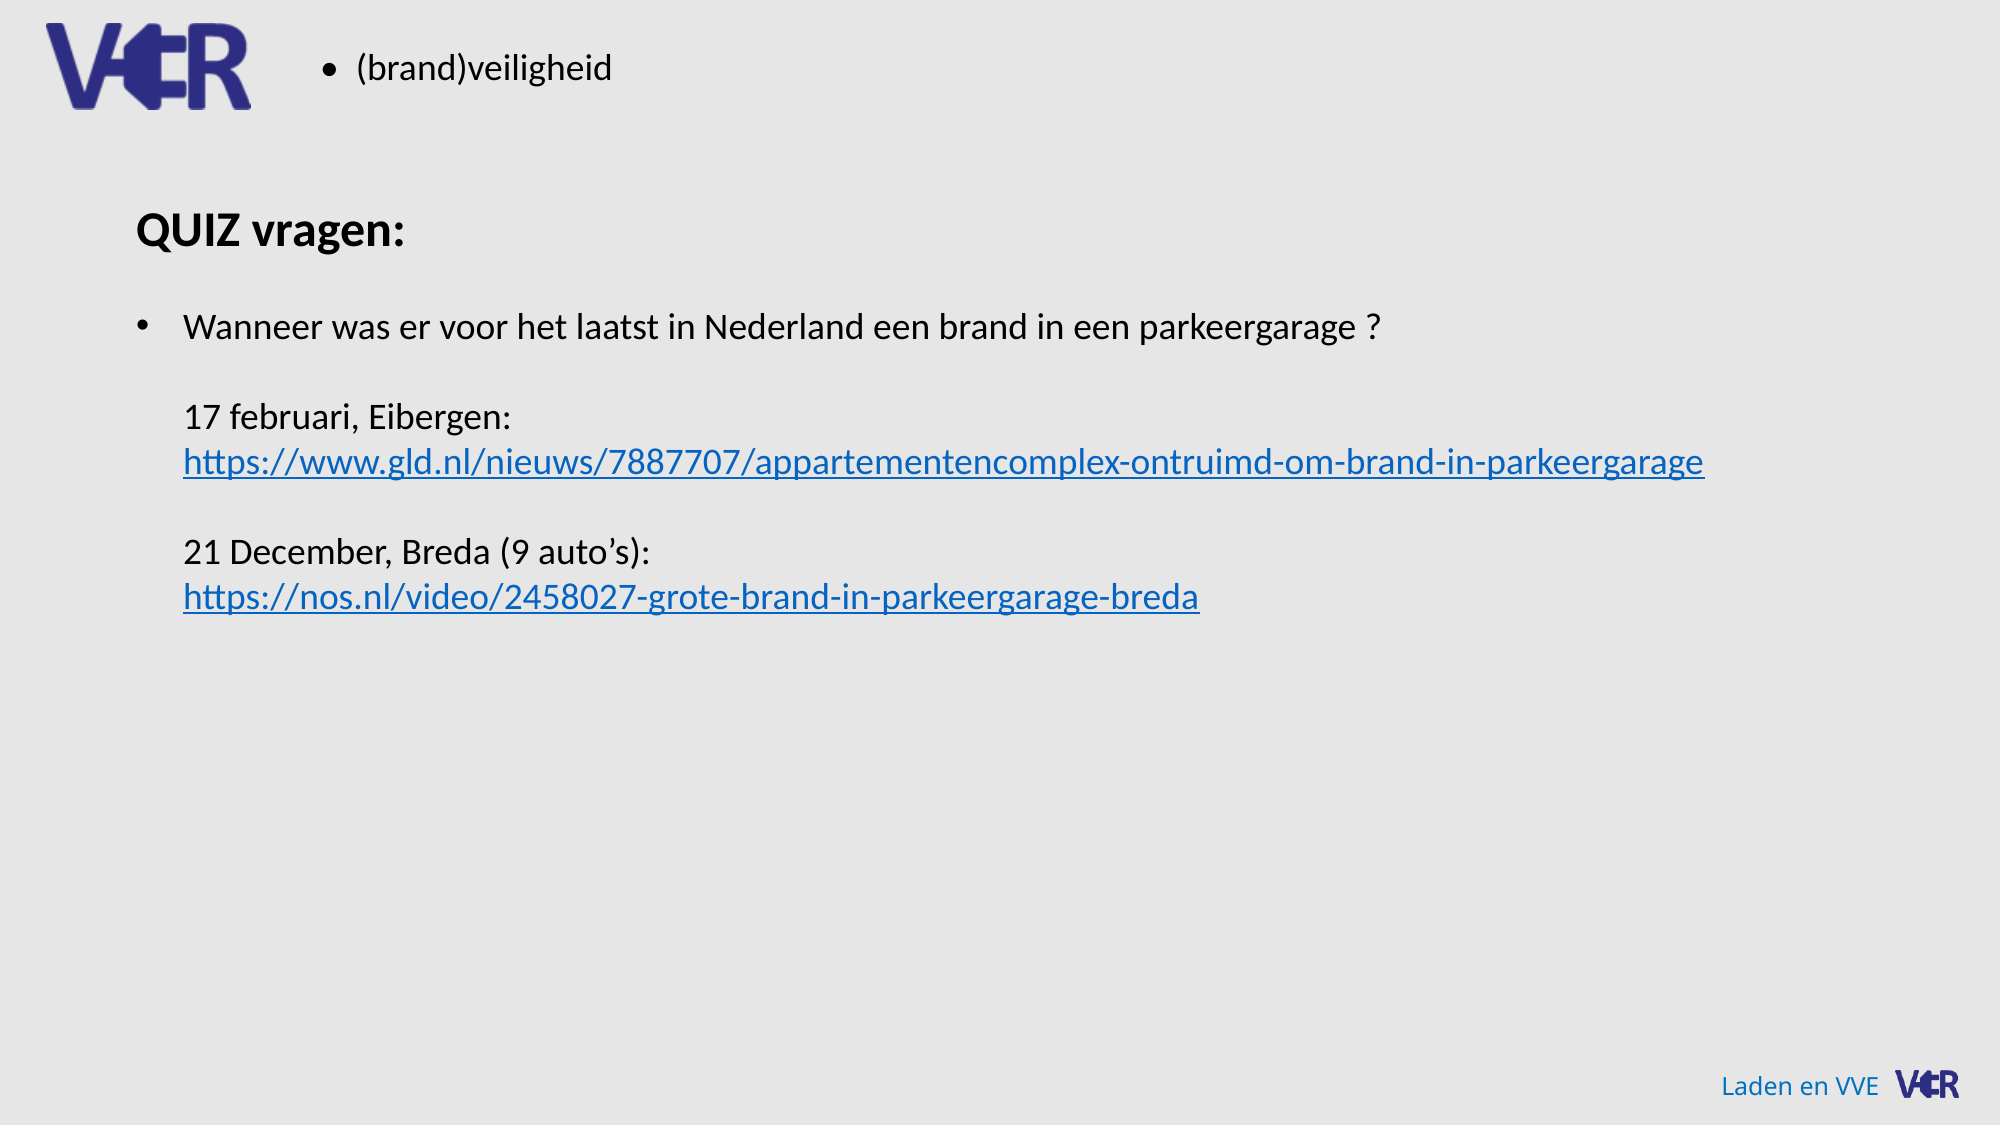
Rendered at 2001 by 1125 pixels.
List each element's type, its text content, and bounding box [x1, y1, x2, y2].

picture [46, 23, 251, 110]
text_box Laden en VVE [1706, 1062, 1918, 1108]
text_box QUIZ vragen: Wanneer was er voor het laatst in Nederland een brand in een parkeergarage ? 17 februari, Eibergen: https://www.gld.nl/nieuws/7887707/appartementencomplex-ontruimd-om-brand-in-parkeergarage 21 December, Breda (9 auto’s): https://nos.nl/video/2458027-grote-brand-in-parkeergarage-breda [121, 189, 1856, 714]
picture [1895, 1070, 1959, 1098]
text_box • (brand)veiligheid [305, 35, 628, 96]
